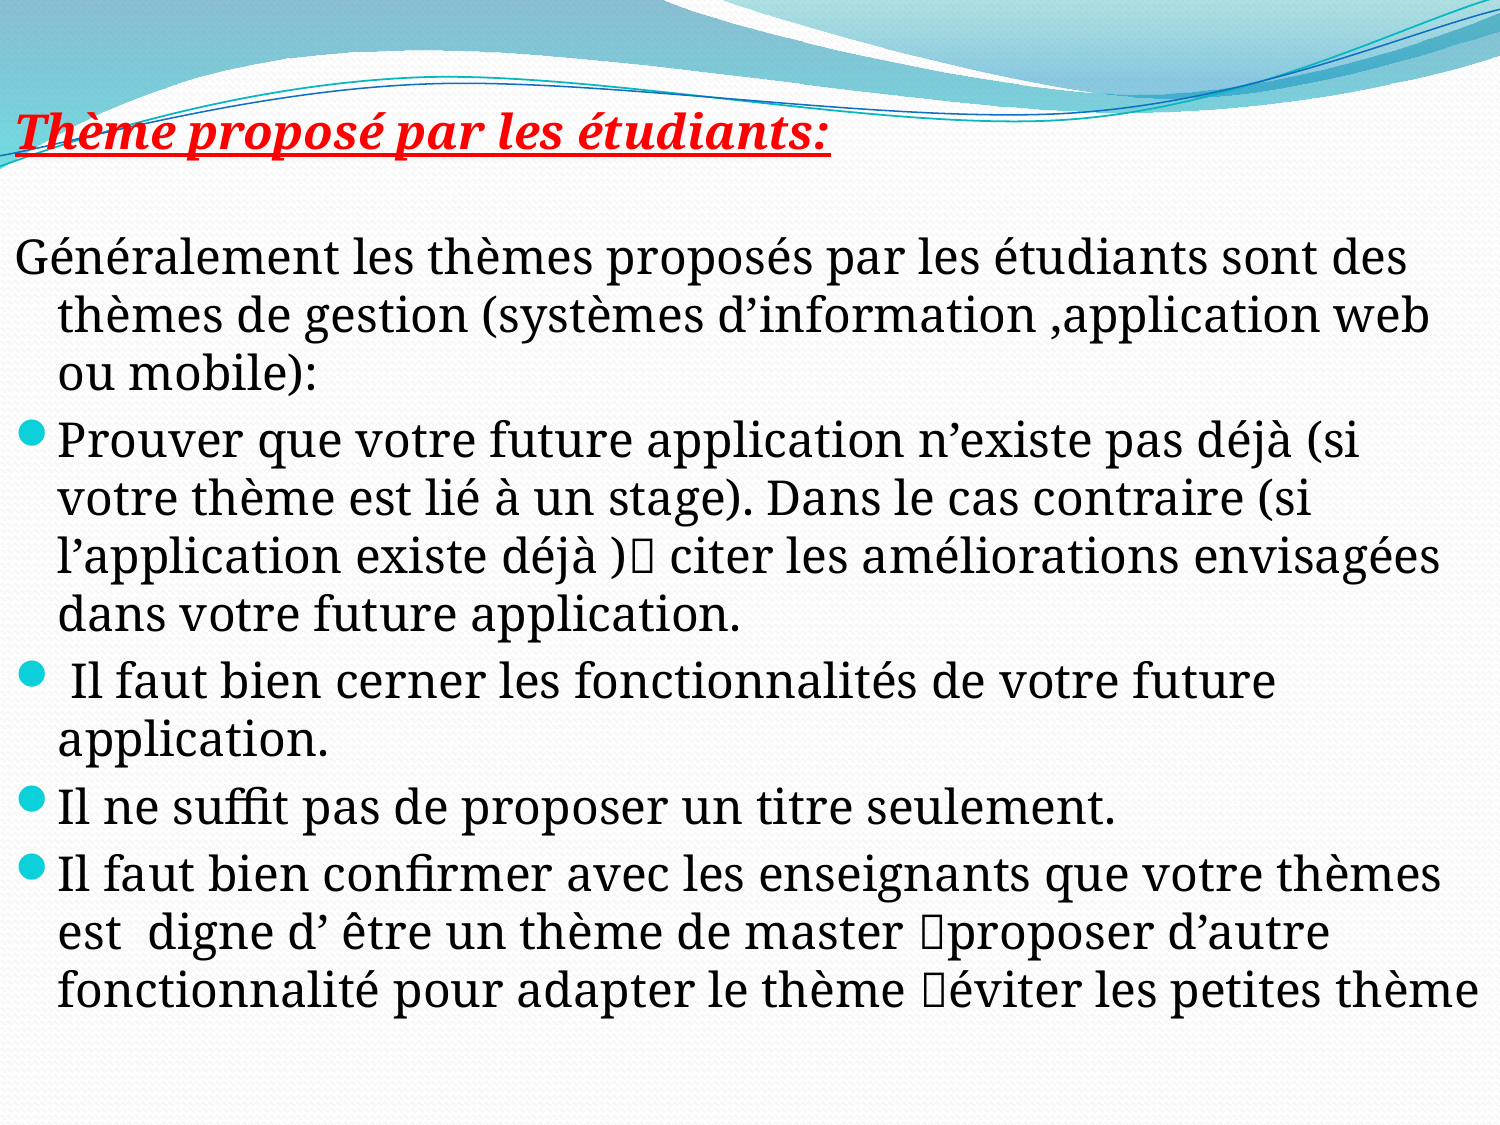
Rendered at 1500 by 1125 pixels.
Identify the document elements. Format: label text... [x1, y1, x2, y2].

list Thème proposé par les étudiants: Généralement les thèmes proposés par les étudiants sont des thèmes de gestion (systèmes d’information ,application web ou mobile): Prouver que votre future application n’existe pas déjà (si votre thème est lié à un stage). Dans le cas contraire (si l’application existe déjà ) citer les améliorations envisagées dans votre future application. Il faut bien cerner les fonctionnalités de votre future application. Il ne suffit pas de proposer un titre seulement. Il faut bien confirmer avec les enseignants que votre thèmes est digne d’ être un thème de master proposer d’autre fonctionnalité pour adapter le thème éviter les petites thème [0, 93, 1500, 1038]
